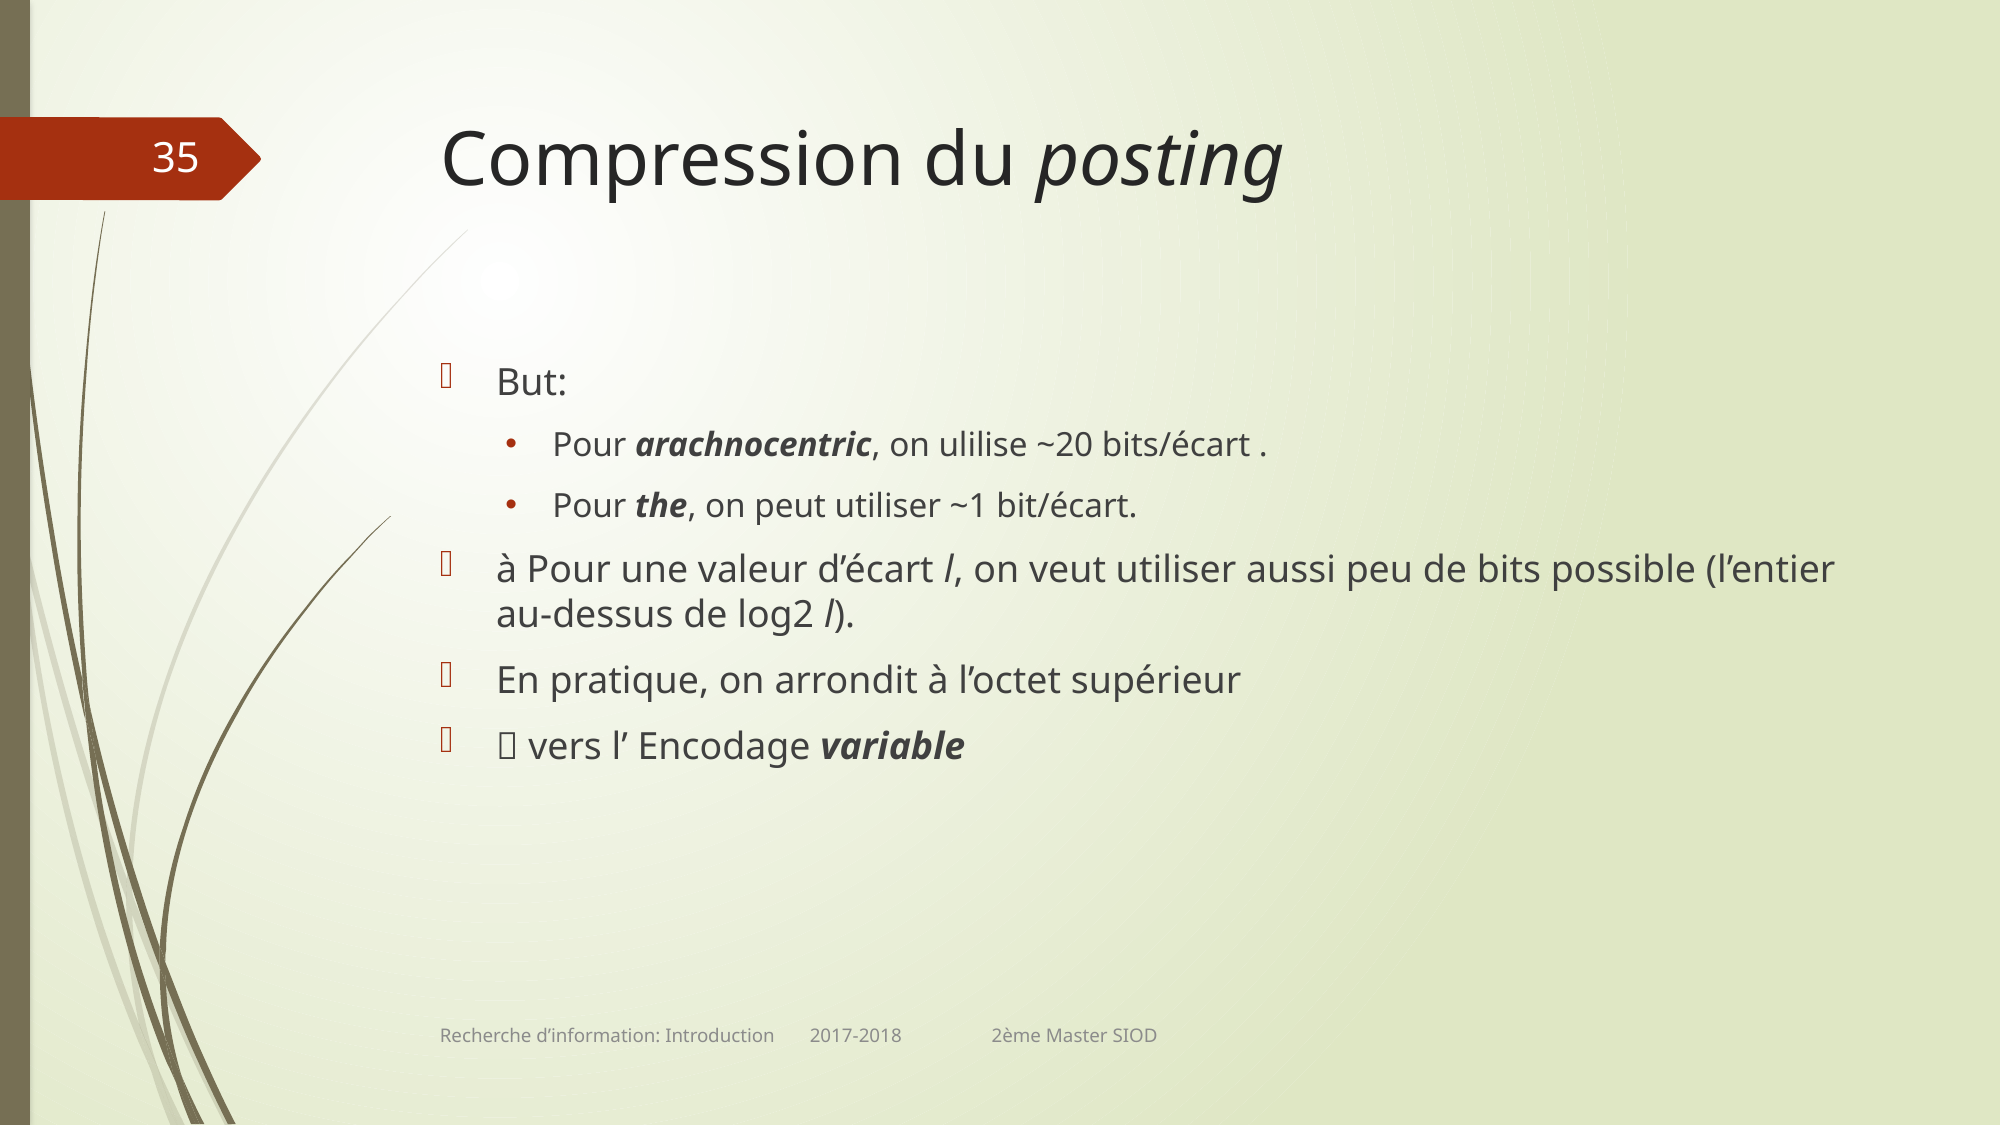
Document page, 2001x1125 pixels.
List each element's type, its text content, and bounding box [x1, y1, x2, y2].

title Compression du posting [425, 102, 1888, 313]
footer Recherche d’information: Introduction 2017-2018 2ème Master SIOD [424, 1006, 1675, 1067]
slide_number 35 [87, 129, 216, 190]
list But: Pour arachnocentric, on ulilise ~20 bits/écart . Pour the, on peut utiliser ~1 bit/écart. à Pour une valeur d’écart l, on veut utiliser aussi peu de bits possible (l’entier au-dessus de log2 l). En pratique, on arrondit à l’octet supérieur  vers l’ Encodage variable [424, 350, 1888, 970]
